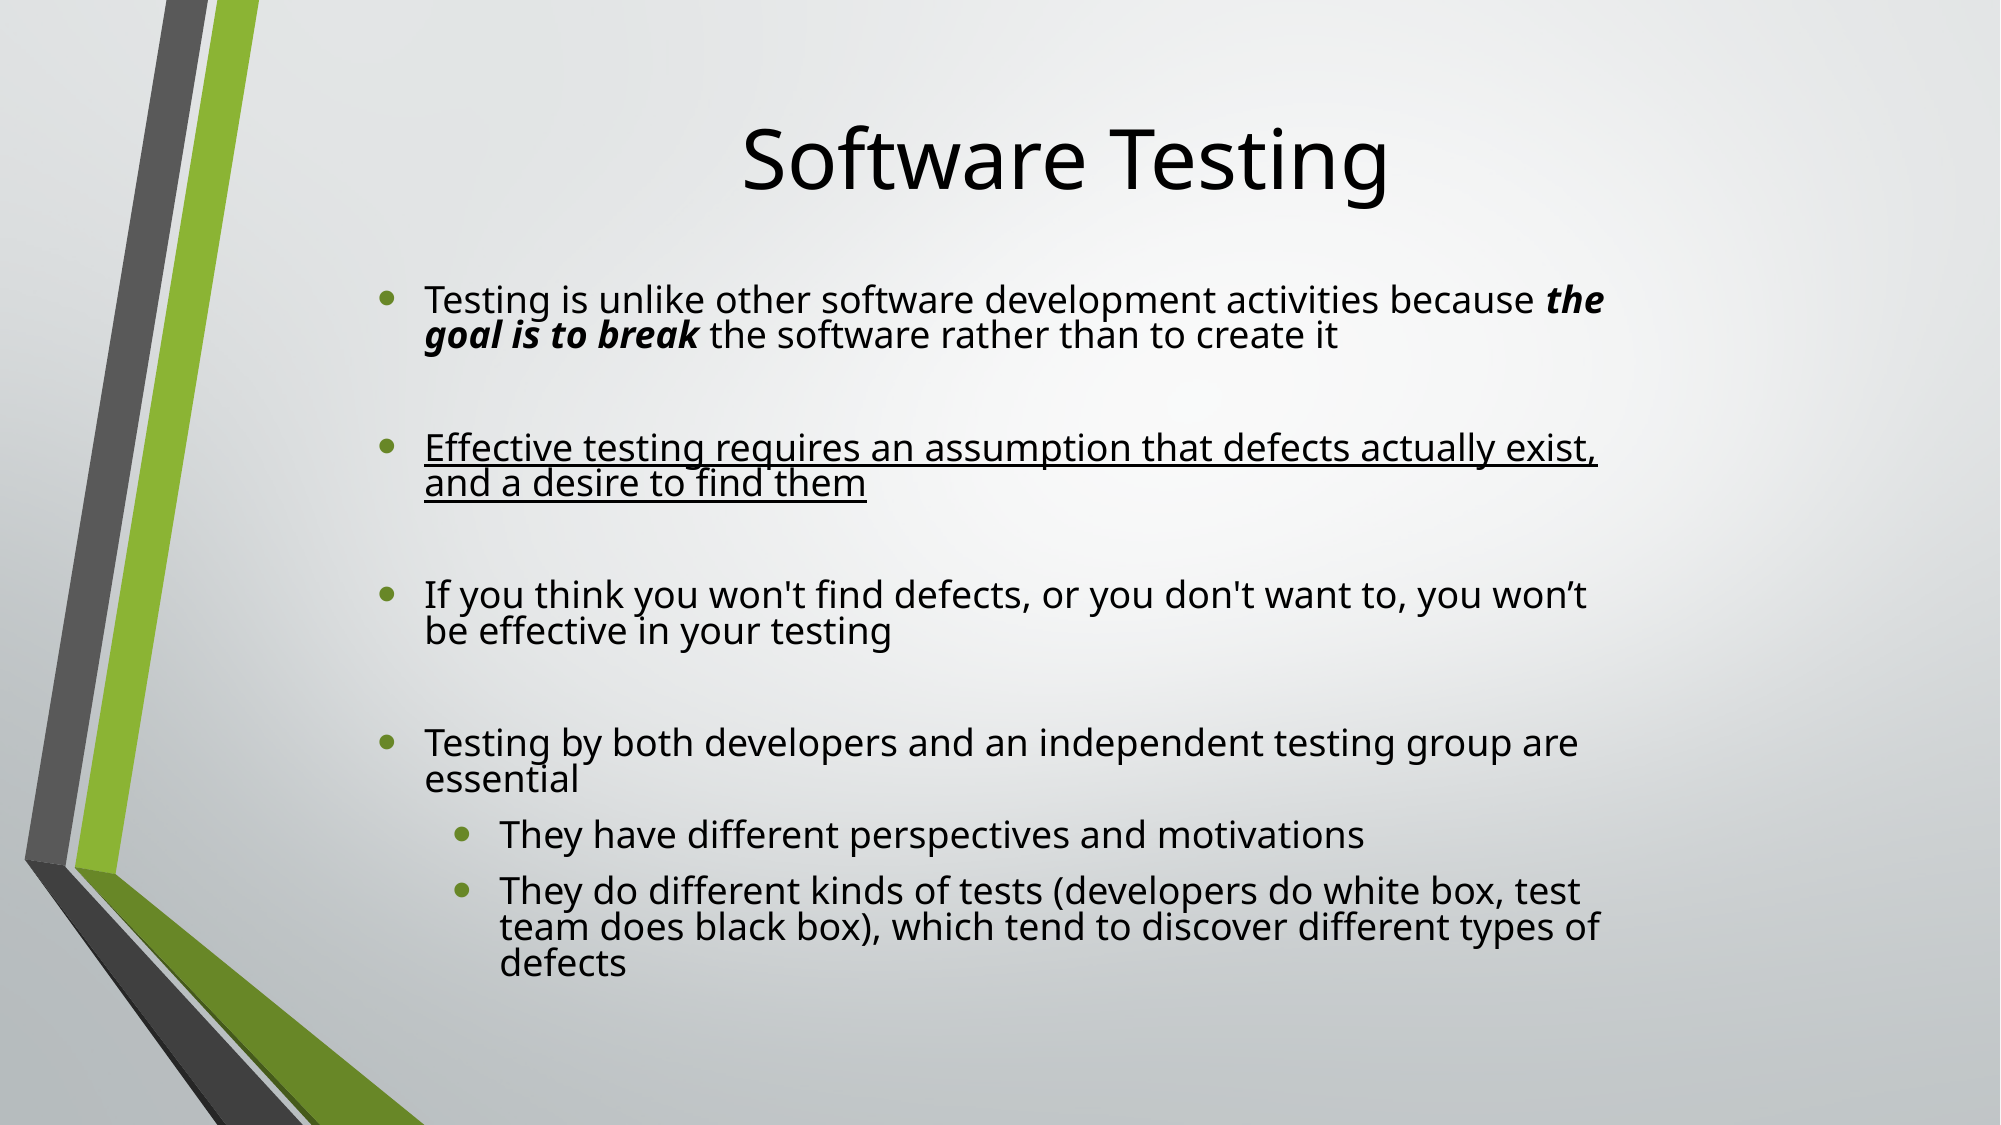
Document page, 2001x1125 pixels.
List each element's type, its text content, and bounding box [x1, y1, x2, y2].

list Testing is unlike other software development activities because the goal is to break the software rather than to create it Effective testing requires an assumption that defects actually exist, and a desire to find them If you think you won't find defects, or you don't want to, you won’t be effective in your testing Testing by both developers and an independent testing group are essential They have different perspectives and motivations They do different kinds of tests (developers do white box, test team does black box), which tend to discover different types of defects [362, 299, 1638, 1056]
title Software Testing [245, 12, 1889, 300]
